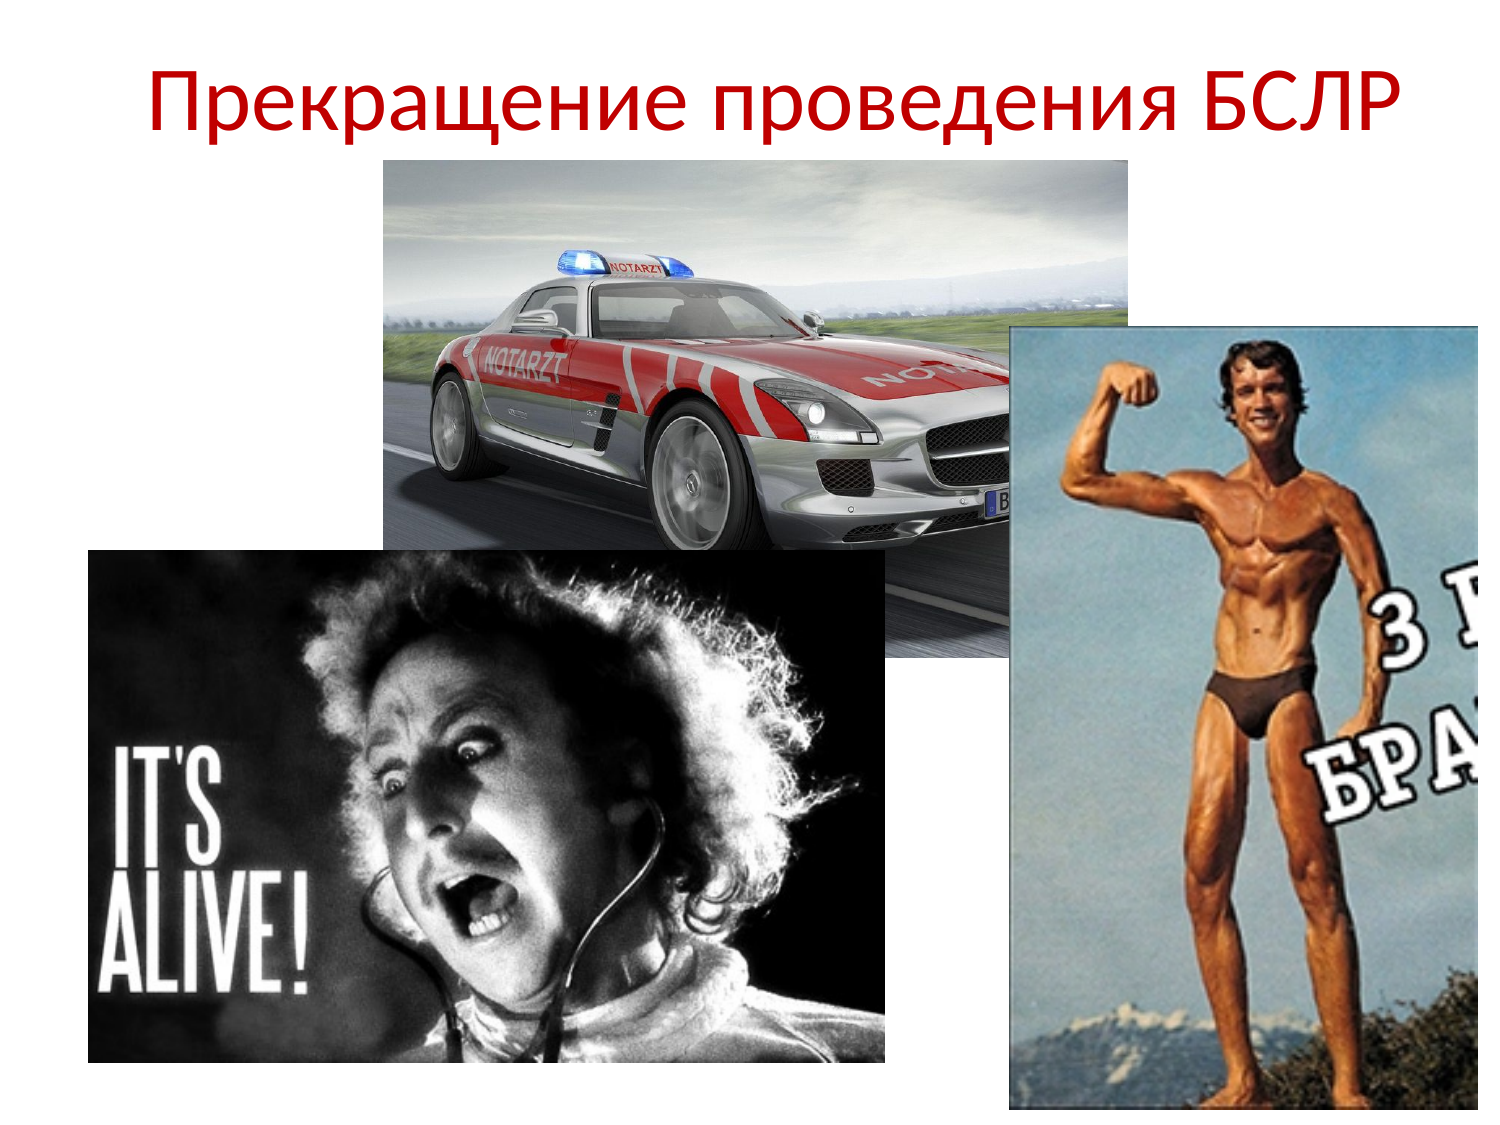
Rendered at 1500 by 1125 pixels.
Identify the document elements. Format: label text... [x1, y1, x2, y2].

text_box Прекращение проведения БСЛР [100, 0, 1451, 188]
picture [88, 160, 1478, 1110]
